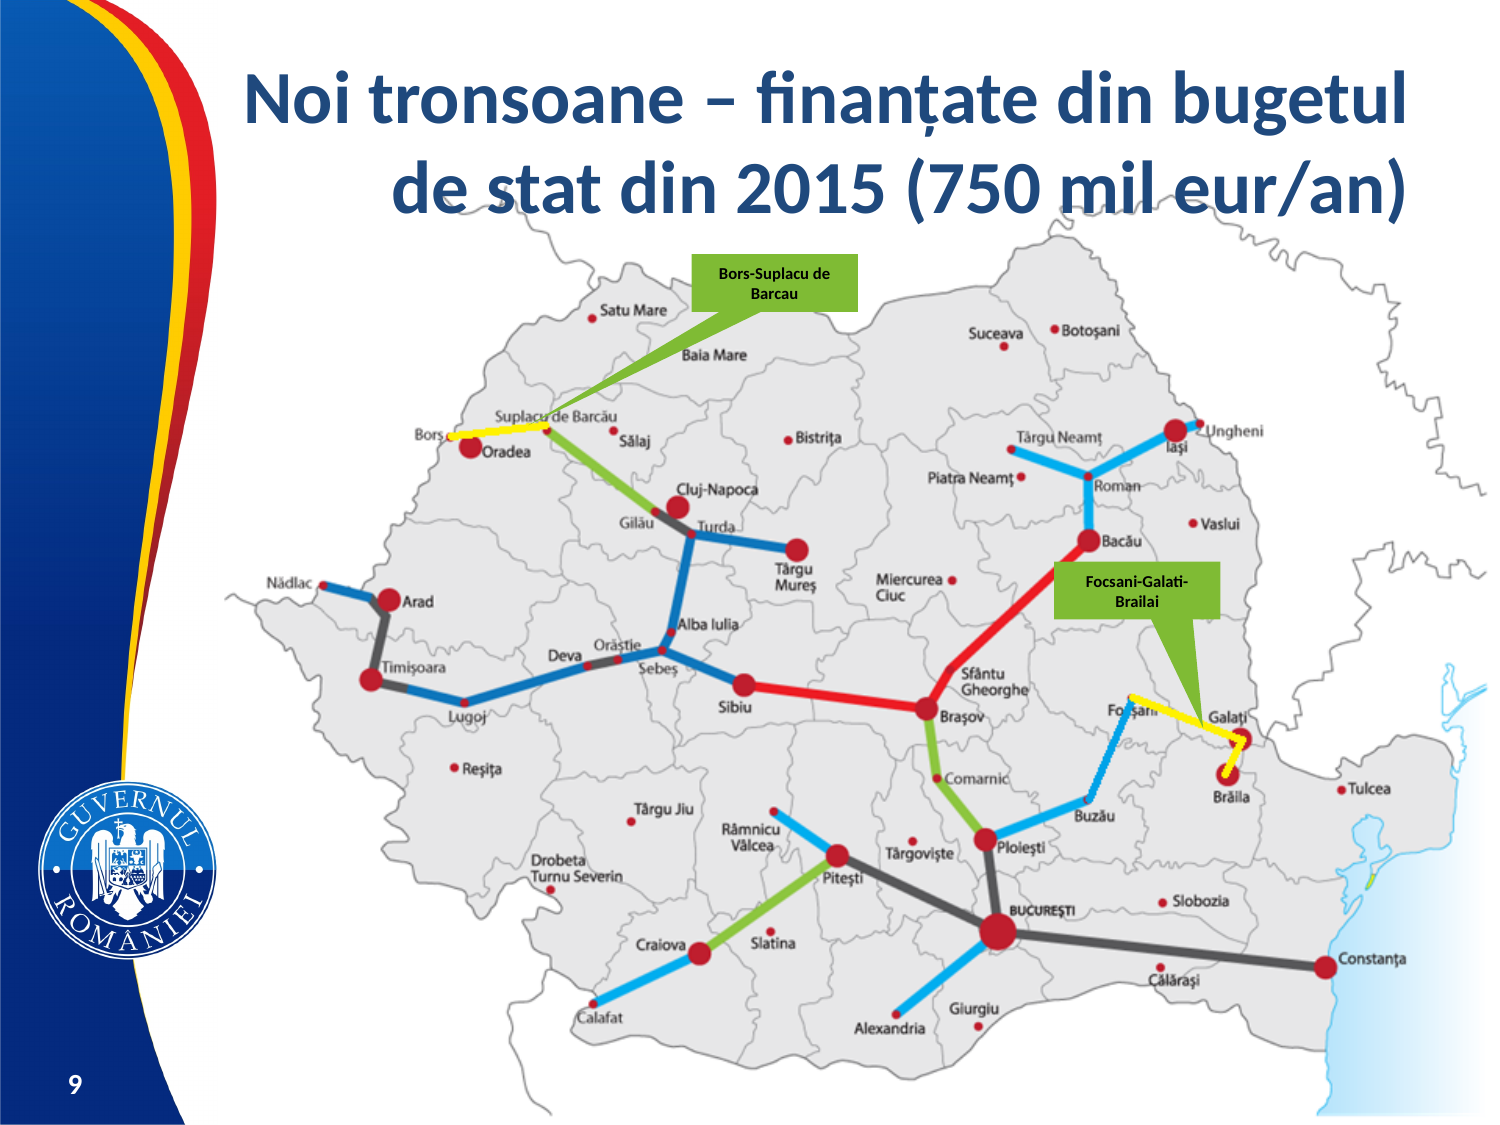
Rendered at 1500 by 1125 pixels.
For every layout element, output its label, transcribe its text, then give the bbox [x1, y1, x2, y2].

title Noi tronsoane – finanțate din bugetul de stat din 2015 (750 mil eur/an) [198, 45, 1425, 233]
picture [0, 0, 218, 1125]
picture [222, 184, 1490, 1118]
text_box 9 [52, 1058, 121, 1108]
